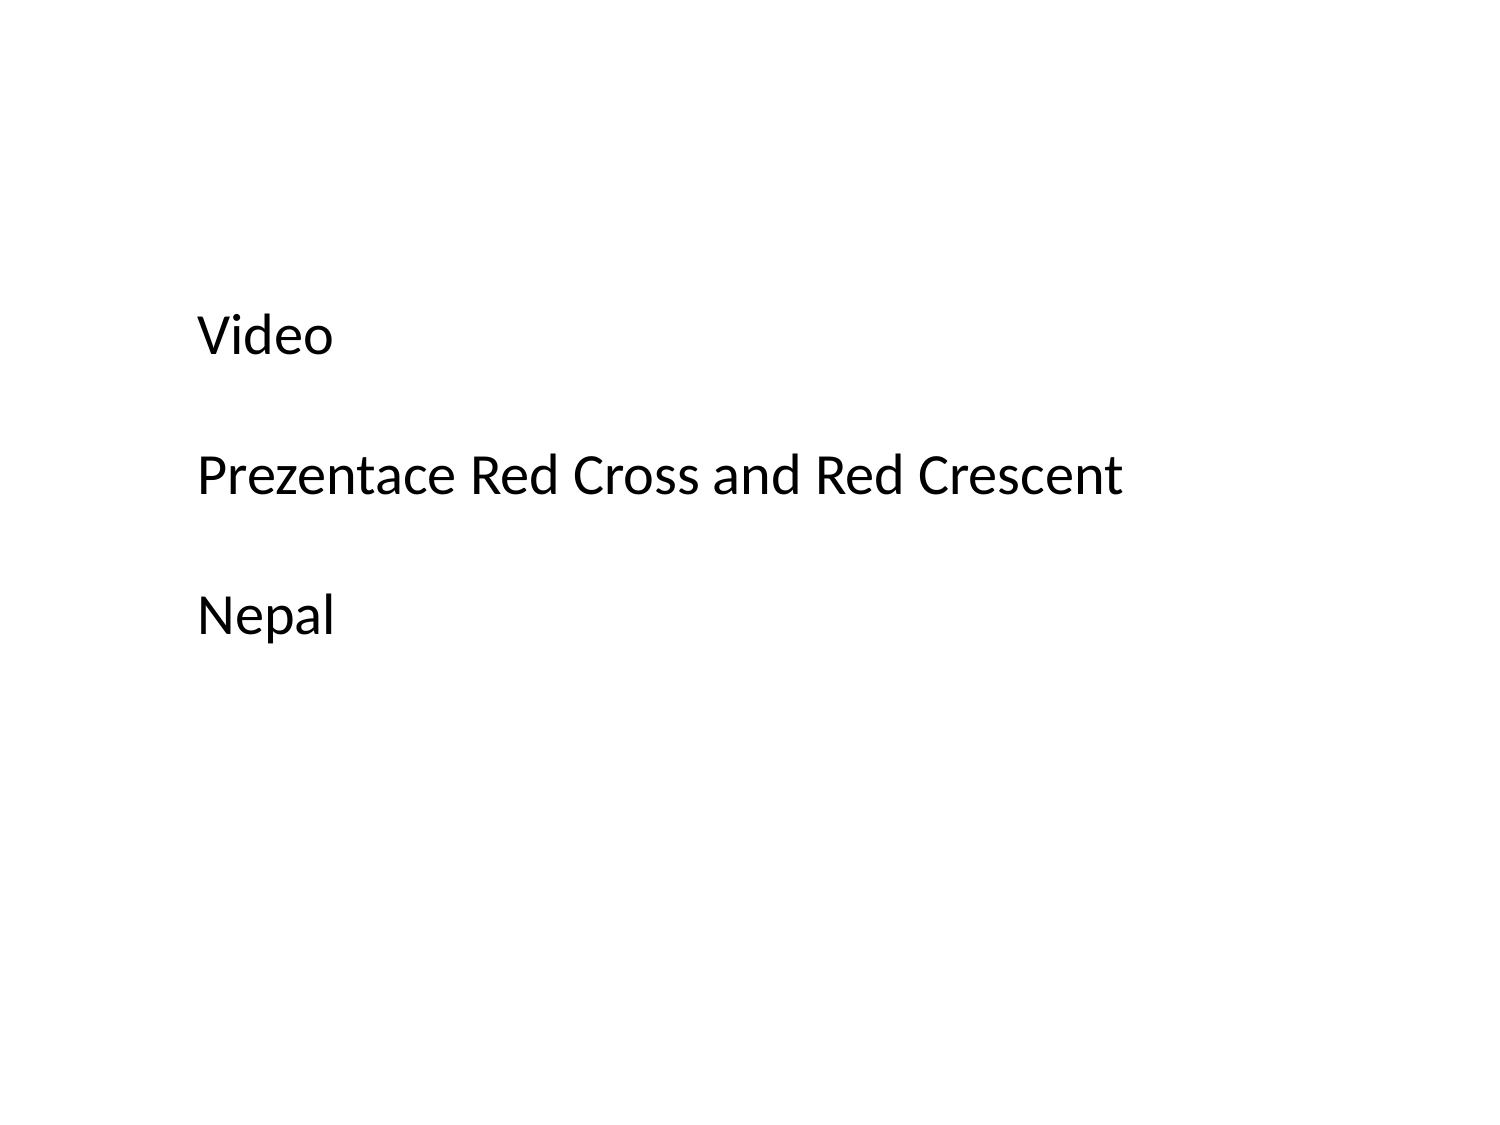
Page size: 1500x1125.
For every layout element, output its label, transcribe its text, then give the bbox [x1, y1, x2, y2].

text_box Video Prezentace Red Cross and Red Crescent Nepal [182, 149, 1412, 654]
